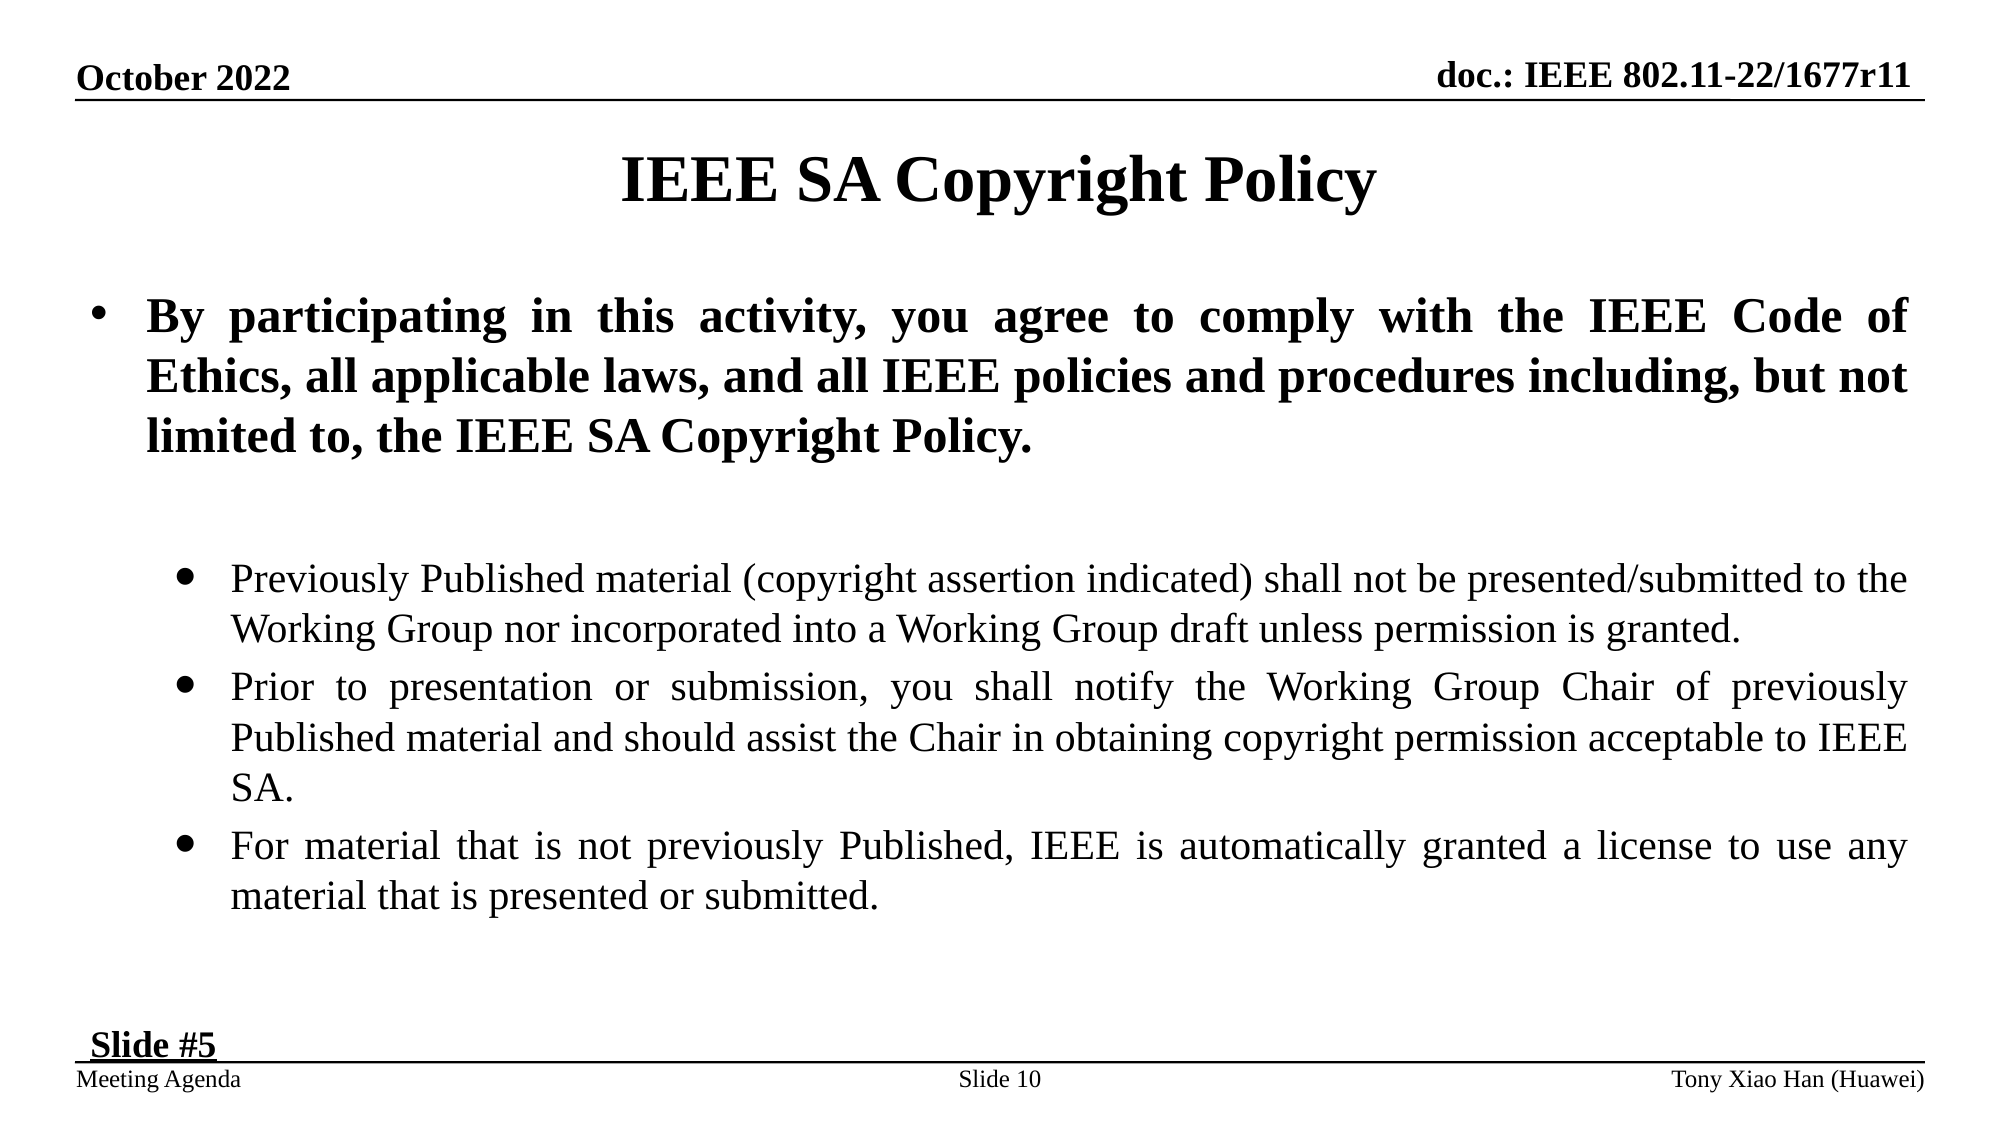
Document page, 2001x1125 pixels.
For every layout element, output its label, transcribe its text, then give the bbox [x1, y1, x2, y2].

list By participating in this activity, you agree to comply with the IEEE Code of Ethics, all applicable laws, and all IEEE policies and procedures including, but not limited to, the IEEE SA Copyright Policy. Previously Published material (copyright assertion indicated) shall not be presented/submitted to the Working Group nor incorporated into a Working Group draft unless permission is granted. Prior to presentation or submission, you shall notify the Working Group Chair of previously Published material and should assist the Chair in obtaining copyright permission acceptable to IEEE SA. For material that is not previously Published, IEEE is automatically granted a license to use any material that is presented or submitted. [75, 275, 1925, 1038]
text_box IEEE SA Copyright Policy [362, 87, 1638, 263]
text_box Slide #5 [75, 1012, 232, 1073]
